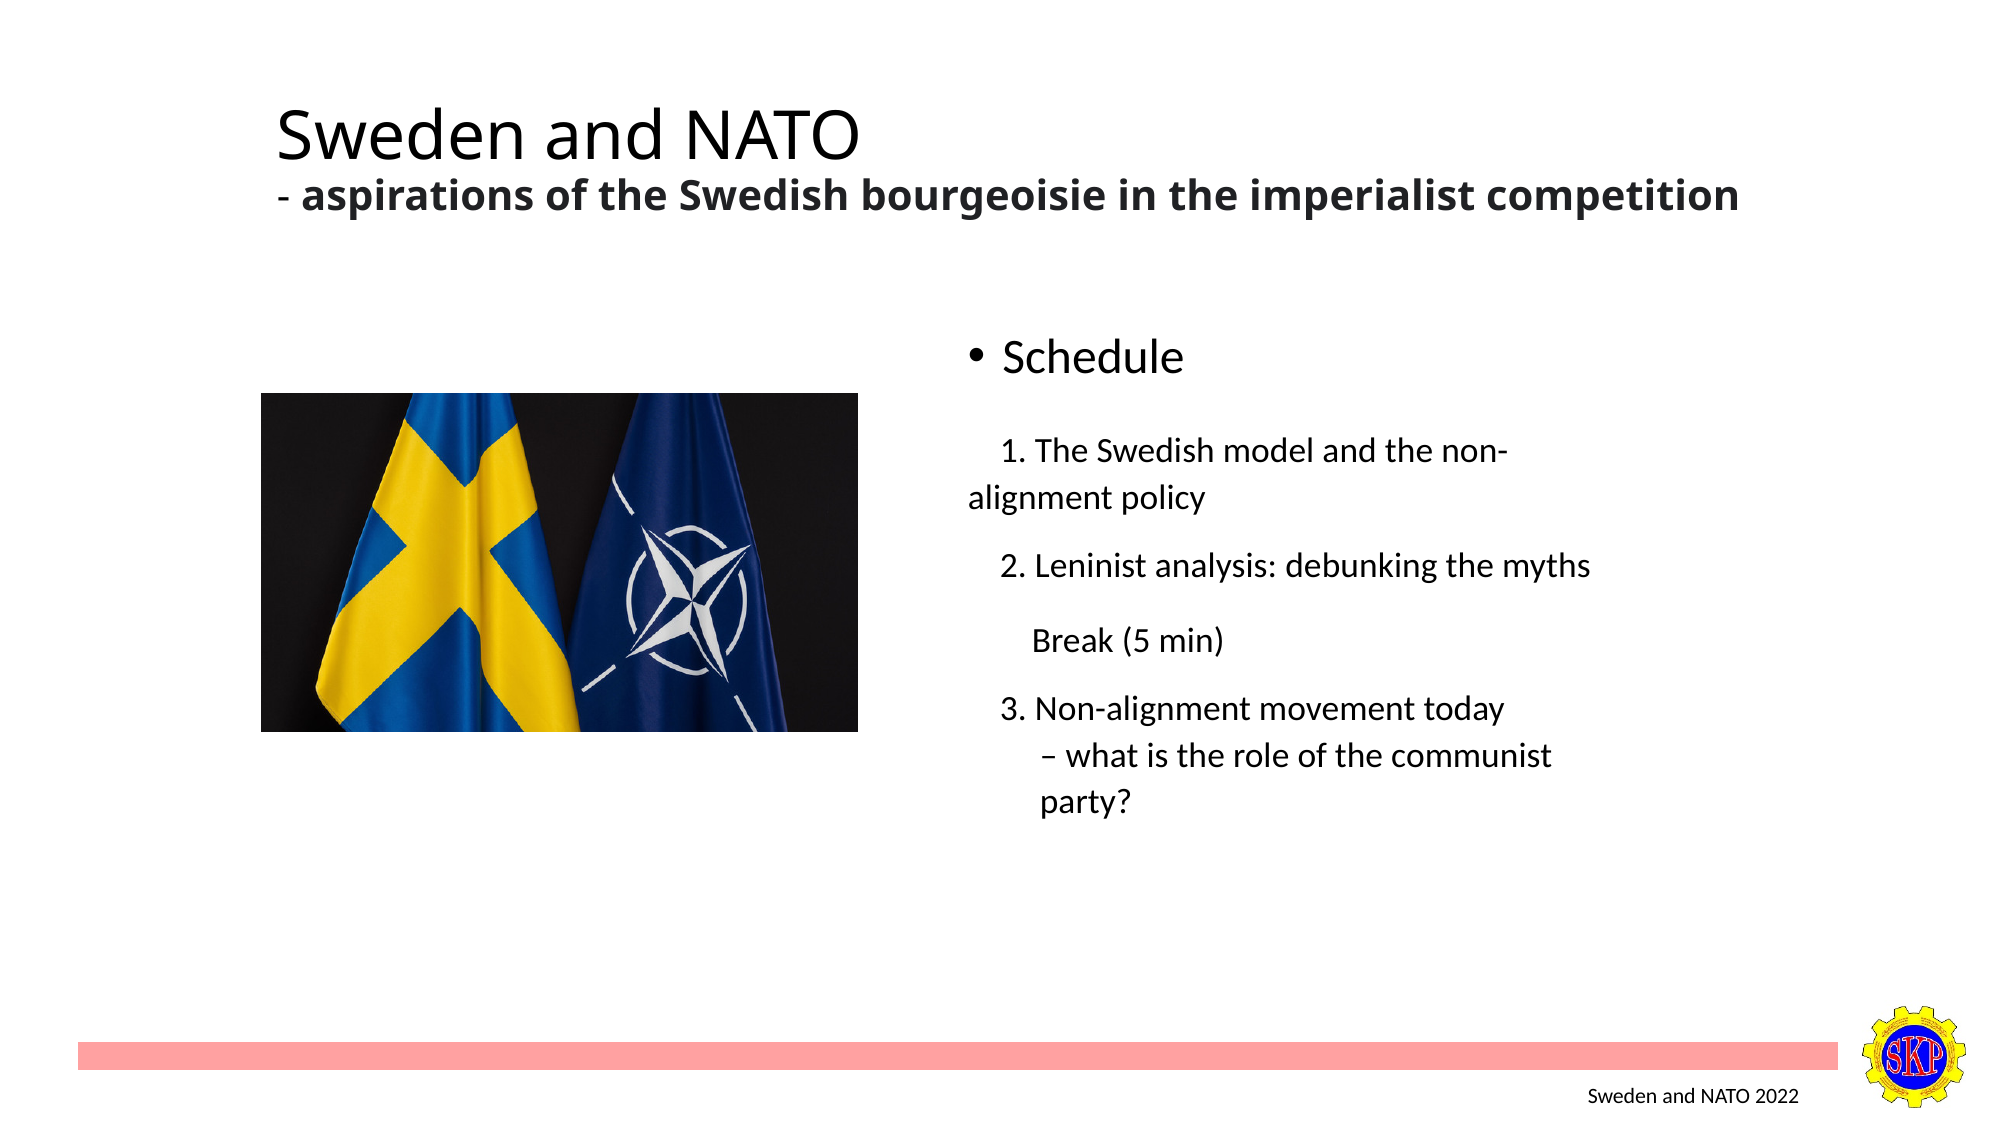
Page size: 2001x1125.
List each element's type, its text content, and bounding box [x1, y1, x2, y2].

picture [261, 393, 858, 732]
title Sweden and NATO - aspirations of the Swedish bourgeoisie in the imperialist competition [261, 88, 1773, 306]
picture [1862, 1000, 1966, 1108]
list Schedule 1. The Swedish model and the non- . . alignment policy 2. Leninist analysis: debunking the myths Break (5 min) 3. Non-alignment movement today – what is the role of the communist . party? [952, 323, 1719, 1042]
text_box Sweden and NATO 2022 [1440, 1065, 1947, 1125]
